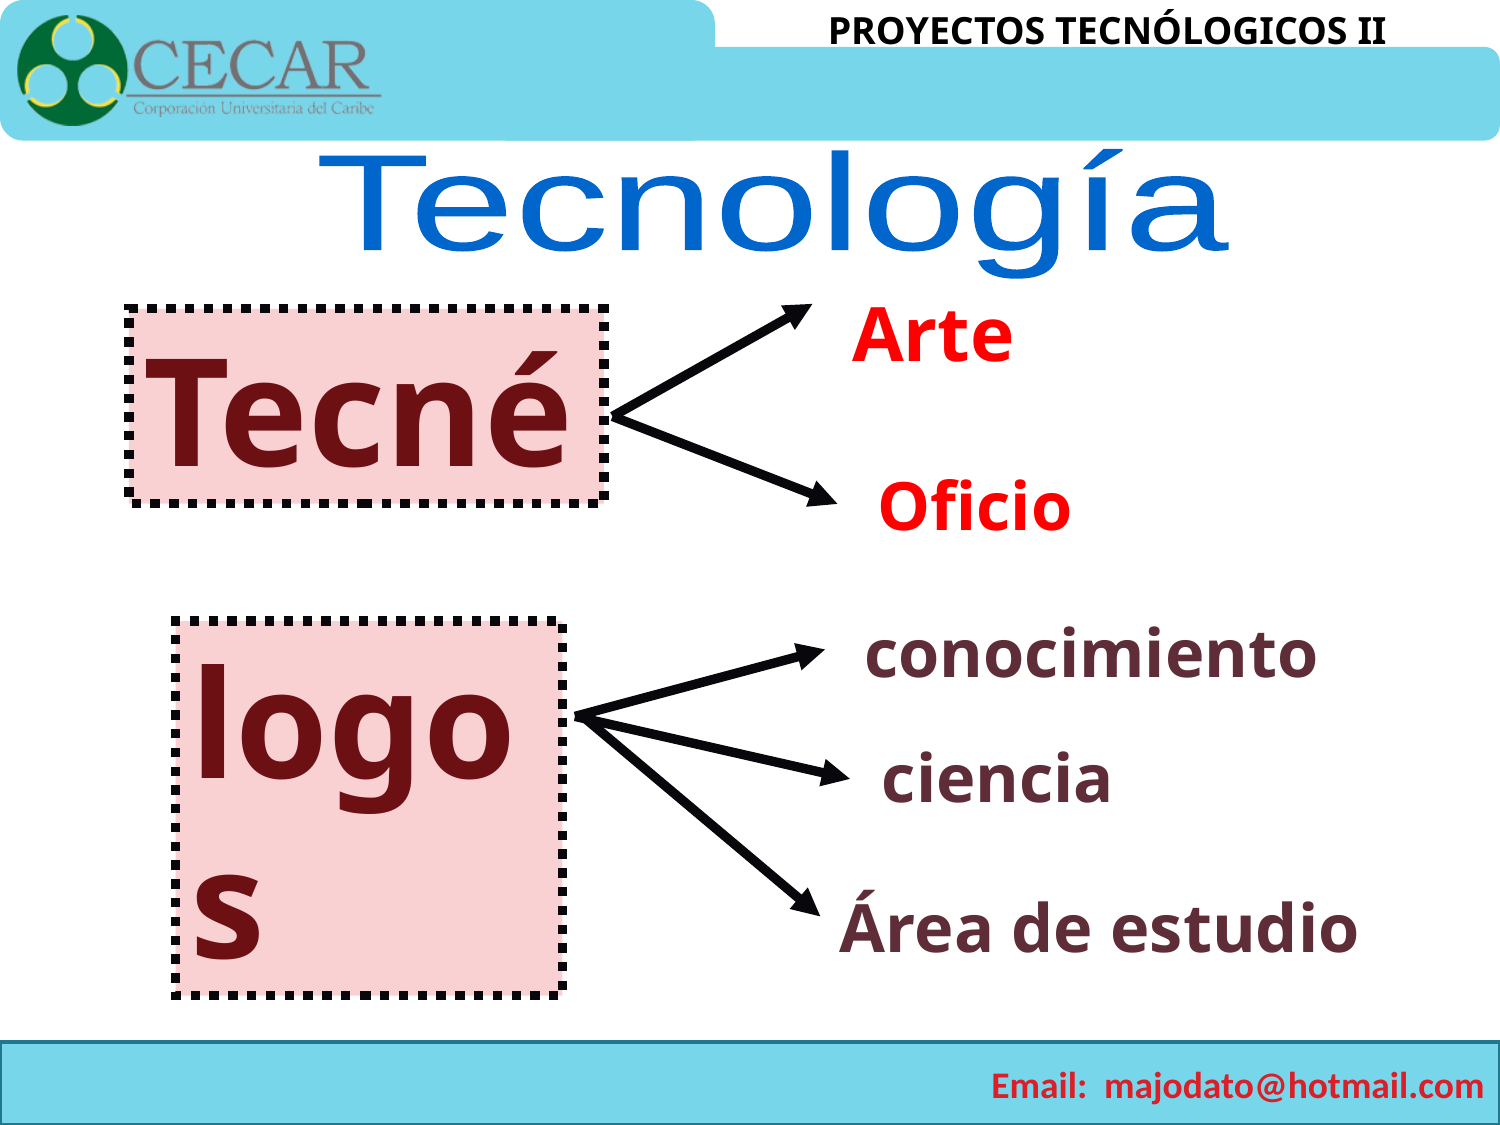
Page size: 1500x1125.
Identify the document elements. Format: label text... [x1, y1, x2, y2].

text_box Oficio [862, 456, 1125, 551]
text_box Arte [837, 278, 1100, 384]
text_box [612, 303, 813, 416]
text_box ciencia [867, 728, 1130, 824]
text_box [588, 719, 850, 783]
text_box [612, 416, 838, 506]
text_box [576, 646, 826, 716]
text_box Tecné [128, 308, 604, 504]
text_box Área de estudio [825, 878, 1400, 974]
text_box conocimiento [849, 603, 1375, 699]
picture [17, 15, 382, 126]
text_box [582, 716, 821, 917]
text_box logos [175, 621, 563, 996]
